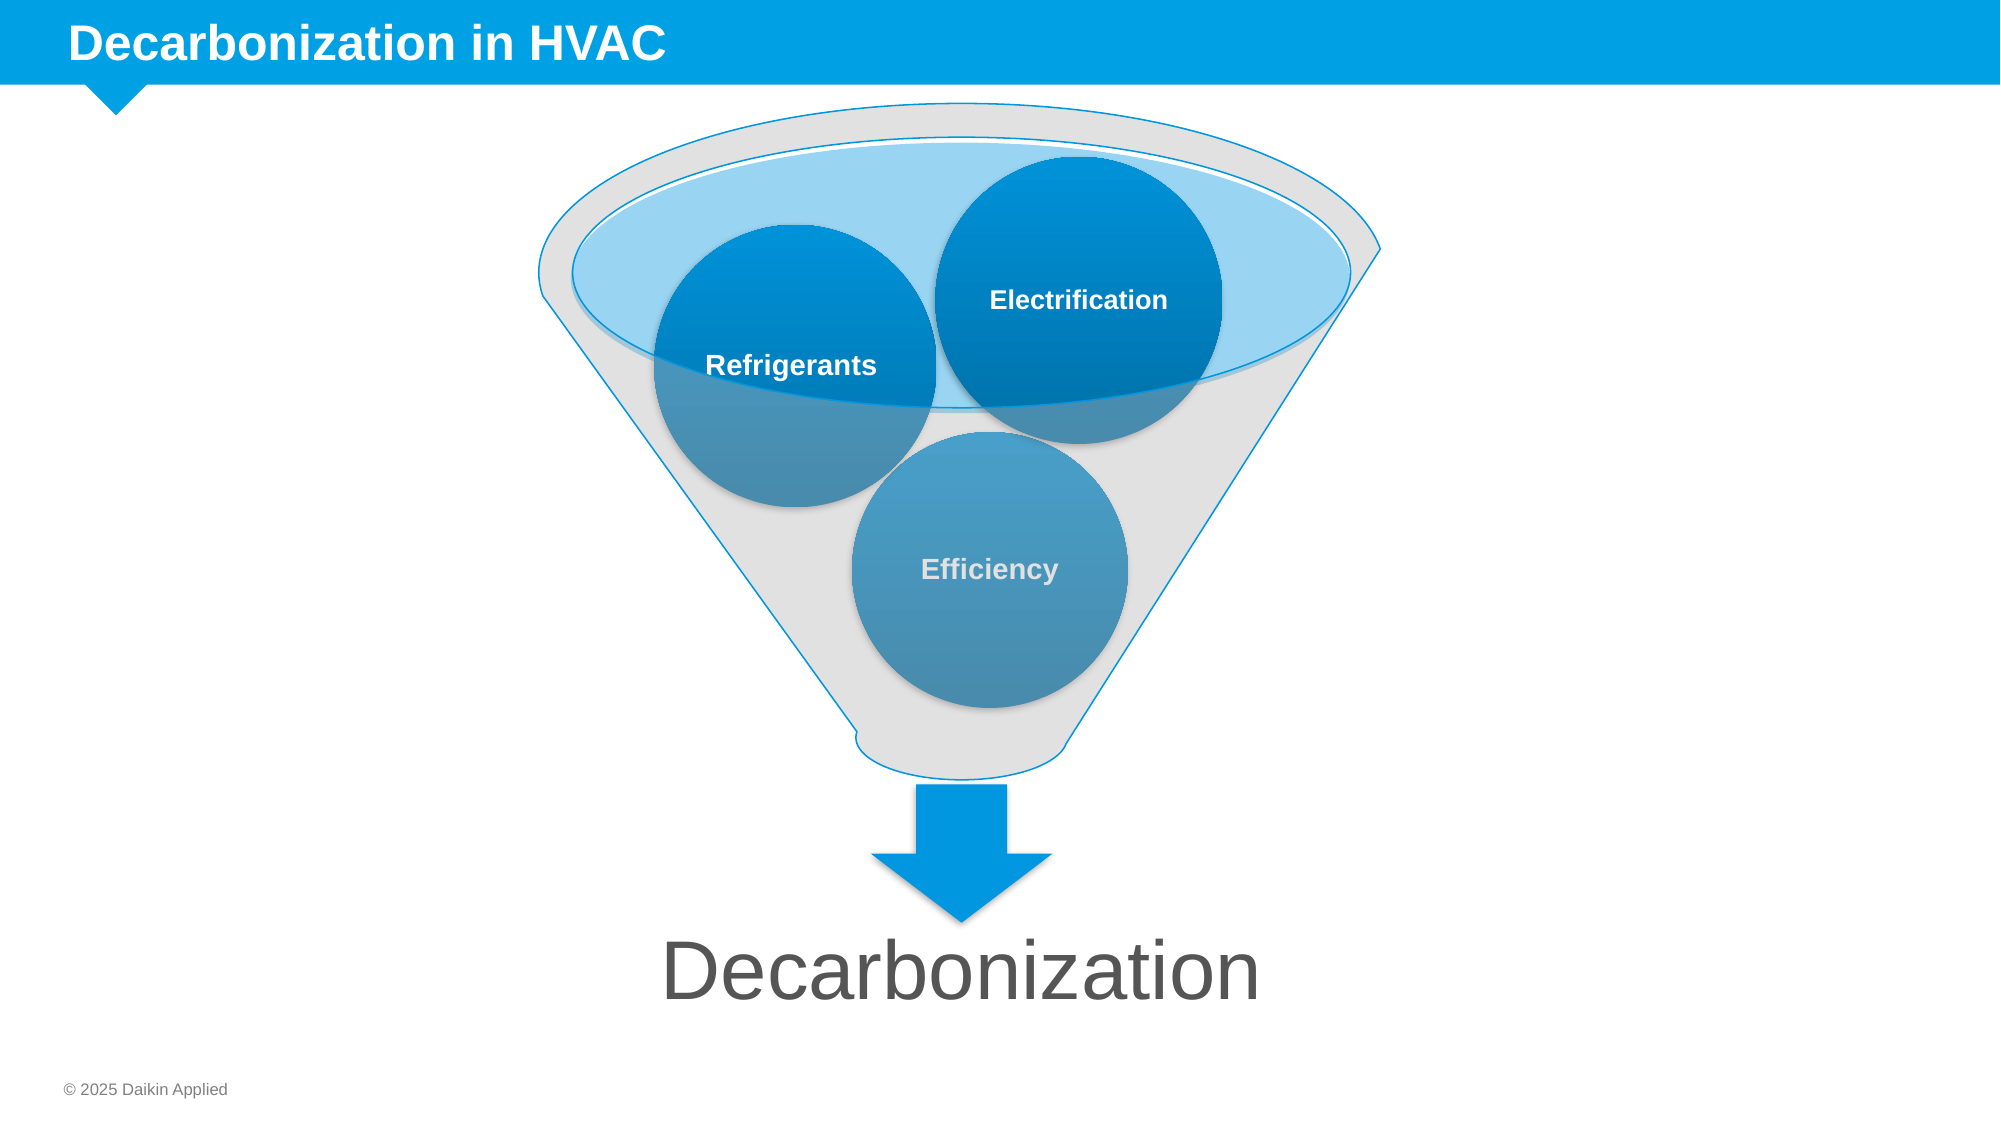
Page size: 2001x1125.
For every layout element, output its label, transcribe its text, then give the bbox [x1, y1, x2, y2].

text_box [236, 103, 1687, 1071]
title Decarbonization in HVAC [52, 7, 1952, 74]
footer © 2025 Daikin Applied [48, 1059, 682, 1120]
